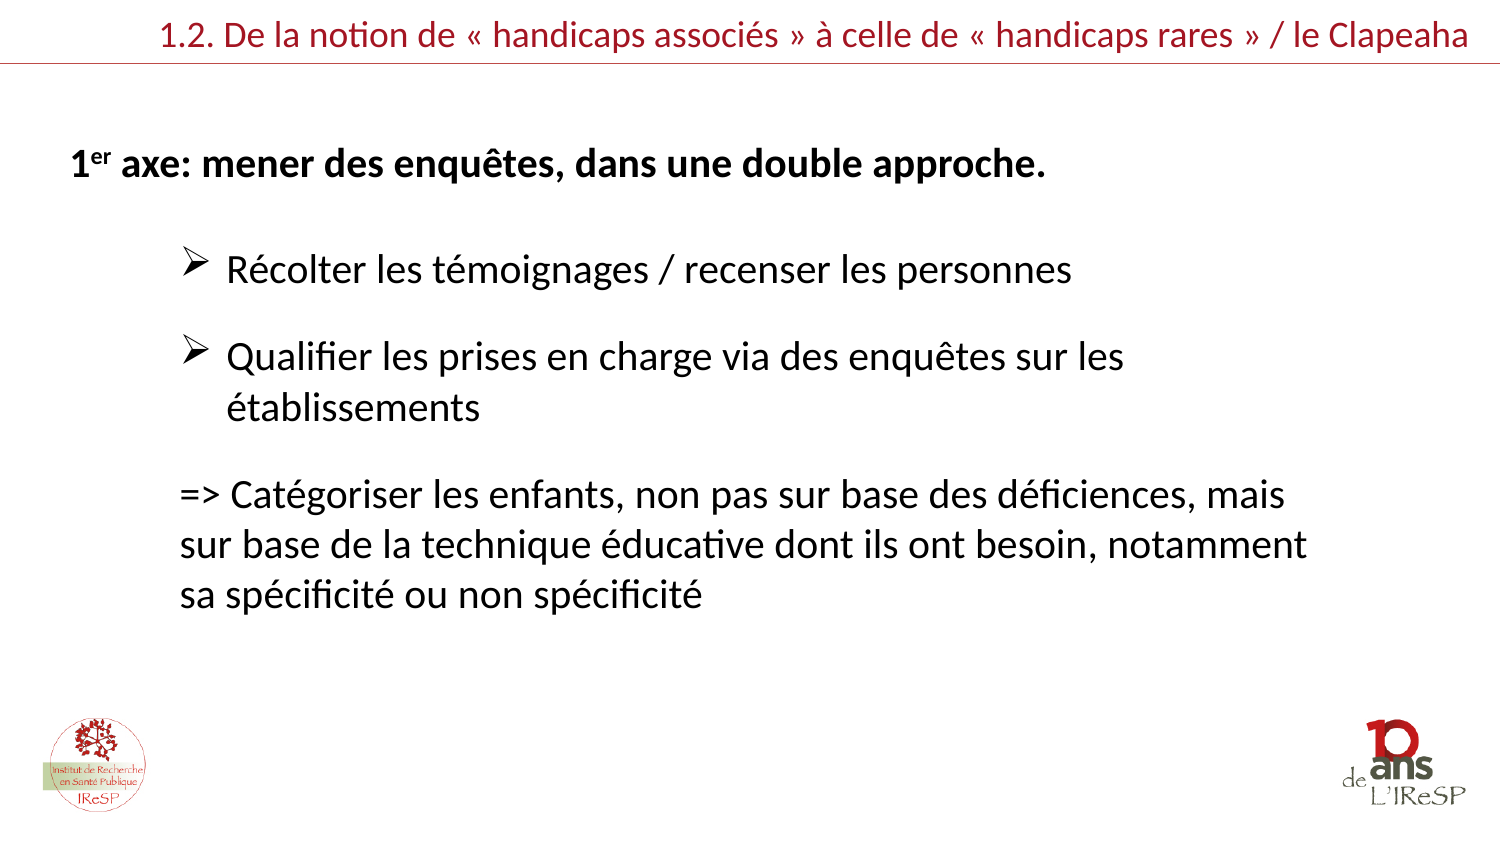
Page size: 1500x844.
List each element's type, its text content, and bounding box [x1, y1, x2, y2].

text_box 1.2. De la notion de « handicaps associés » à celle de « handicaps rares » / le Clapeaha [54, 3, 1485, 62]
text_box 1er axe: mener des enquêtes, dans une double approche. [54, 128, 1391, 193]
picture [0, 0, 1500, 63]
picture [0, 64, 1500, 844]
text_box Récolter les témoignages / recenser les personnes Qualifier les prises en charge via des enquêtes sur les établissements => Catégoriser les enfants, non pas sur base des déficiences, mais sur base de la technique éducative dont ils ont besoin, notamment sa spécificité ou non spécificité [164, 234, 1336, 625]
